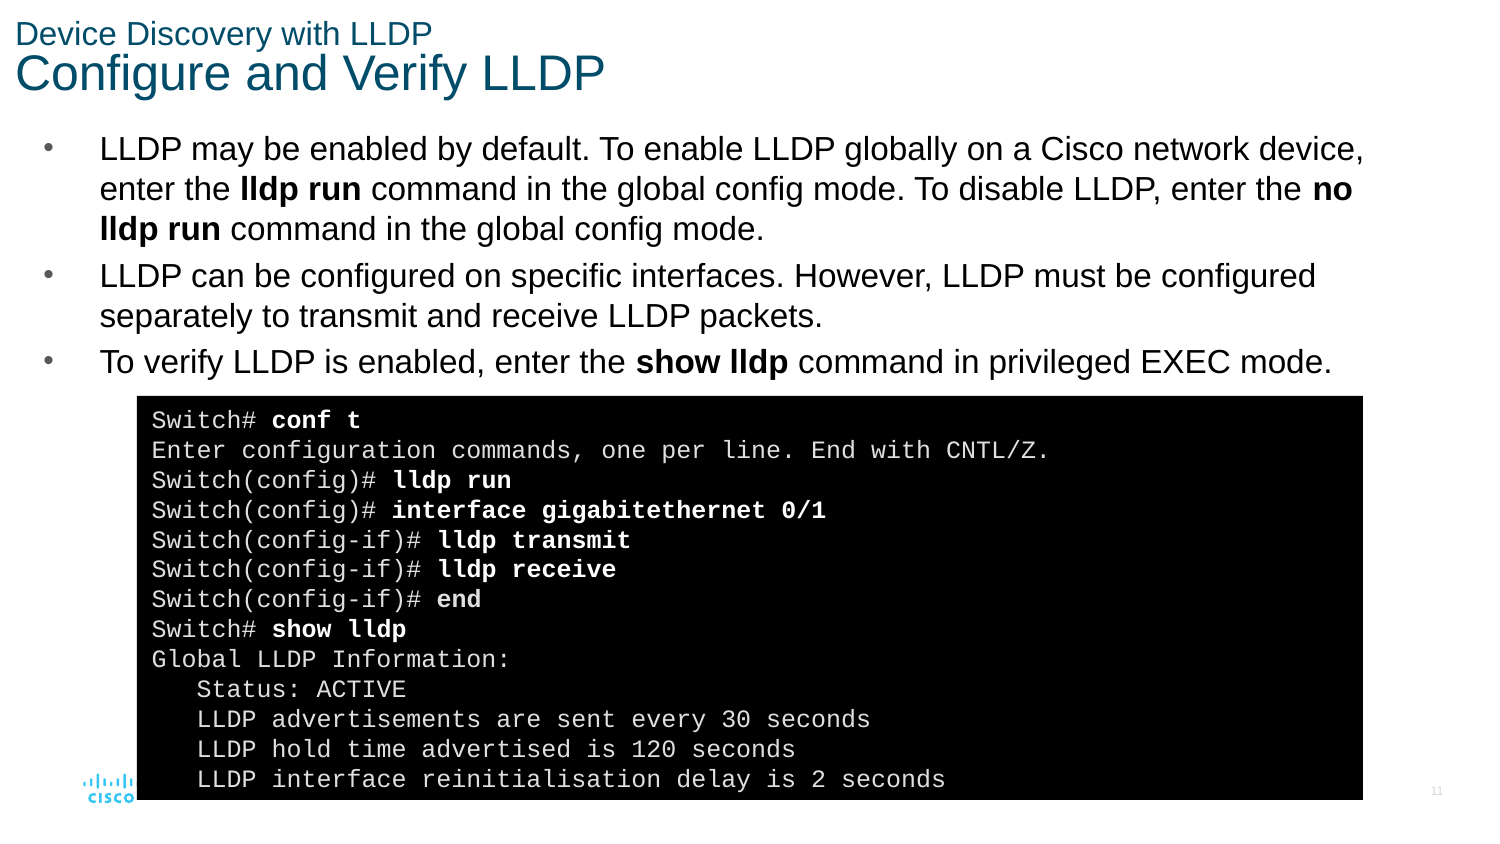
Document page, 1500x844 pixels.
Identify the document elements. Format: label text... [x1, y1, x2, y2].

title Device Discovery with LLDP Configure and Verify LLDP [0, 0, 1369, 121]
list LLDP may be enabled by default. To enable LLDP globally on a Cisco network device, enter the lldp run command in the global config mode. To disable LLDP, enter the no lldp run command in the global config mode. LLDP can be configured on specific interfaces. However, LLDP must be configured separately to transmit and receive LLDP packets. To verify LLDP is enabled, enter the show lldp command in privileged EXEC mode. [28, 120, 1437, 396]
text_box Switch# conf t Enter configuration commands, one per line. End with CNTL/Z. Switch(config)# lldp run Switch(config)# interface gigabitethernet 0/1 Switch(config-if)# lldp transmit Switch(config-if)# lldp receive Switch(config-if)# end Switch# show lldp Global LLDP Information: Status: ACTIVE LLDP advertisements are sent every 30 seconds LLDP hold time advertised is 120 seconds LLDP interface reinitialisation delay is 2 seconds [136, 395, 1363, 800]
